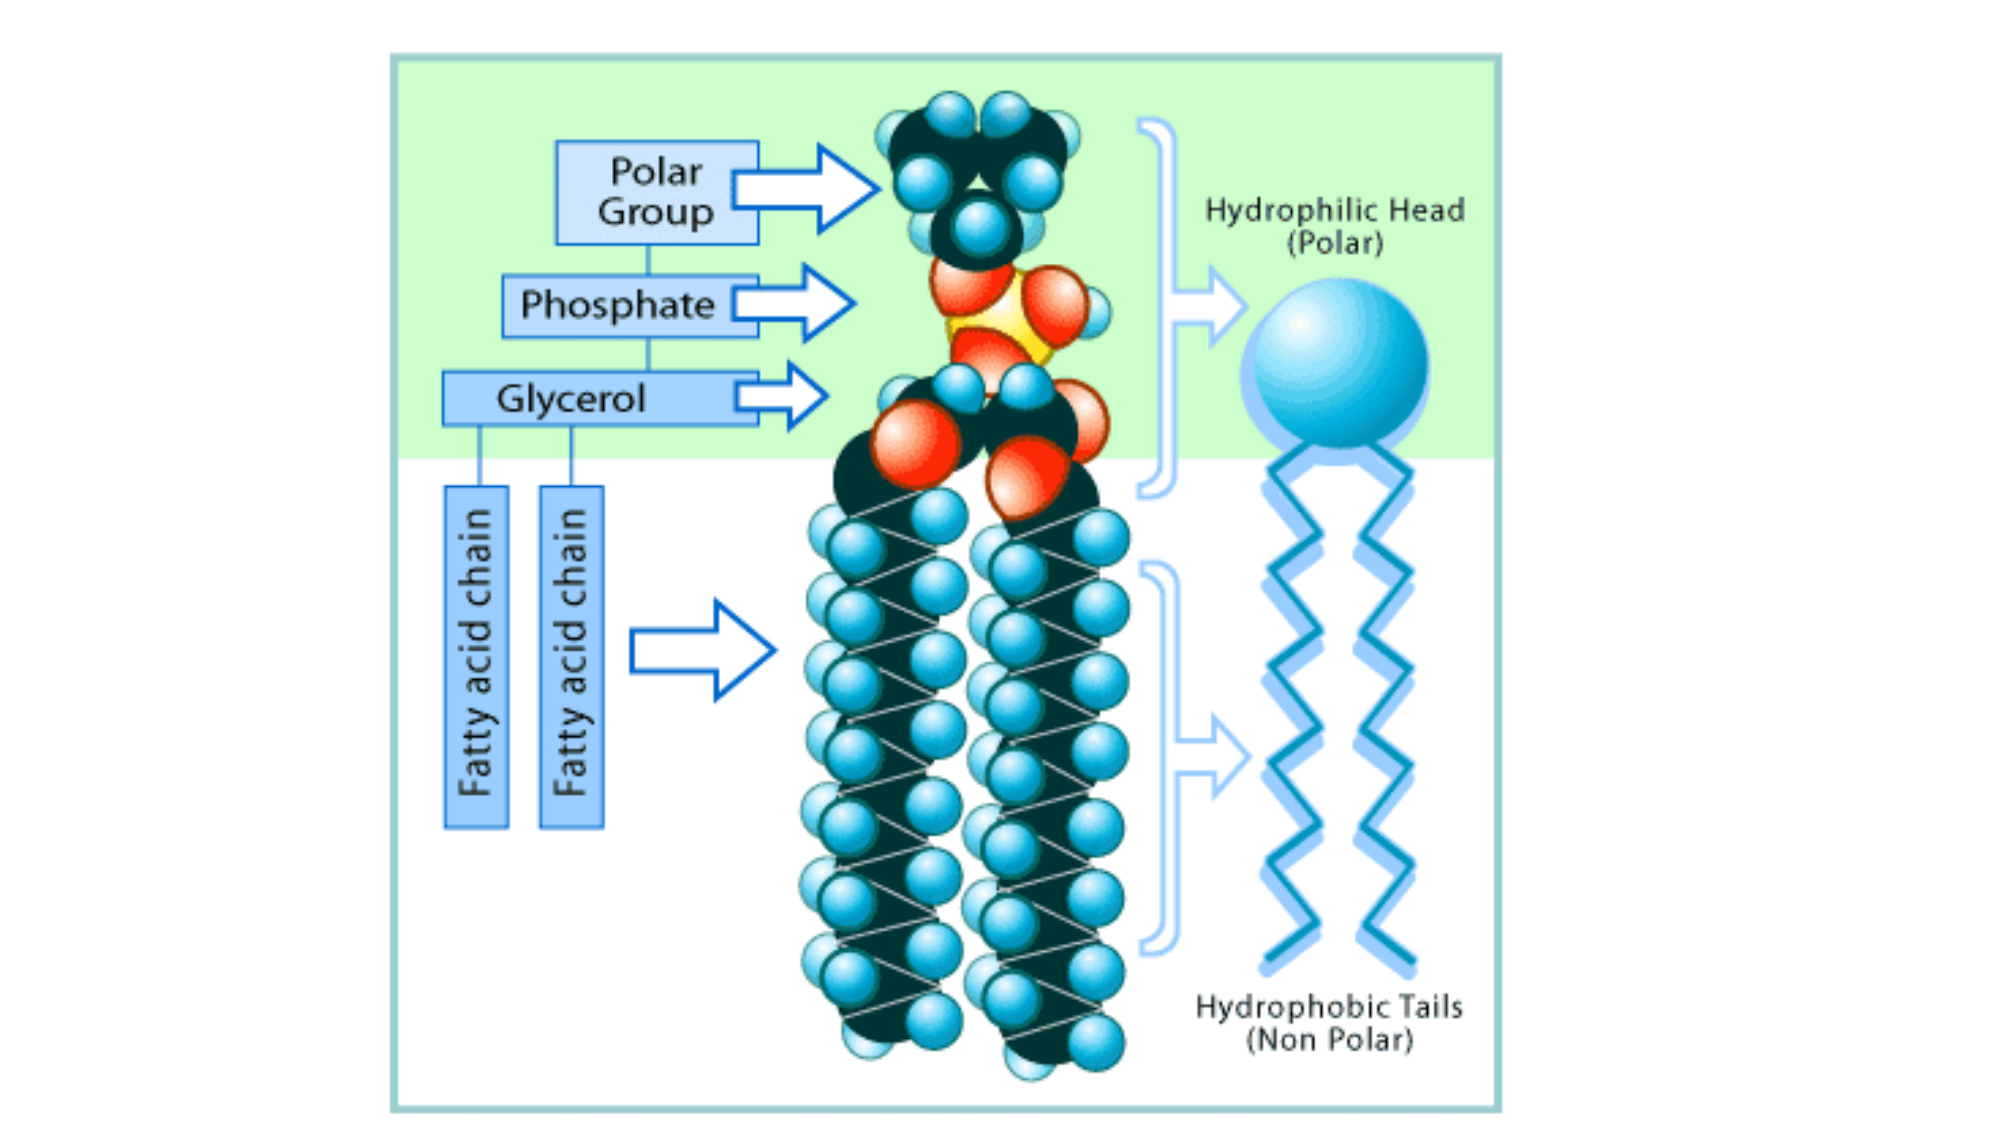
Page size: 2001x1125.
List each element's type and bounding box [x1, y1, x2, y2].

list [380, 40, 1514, 1125]
